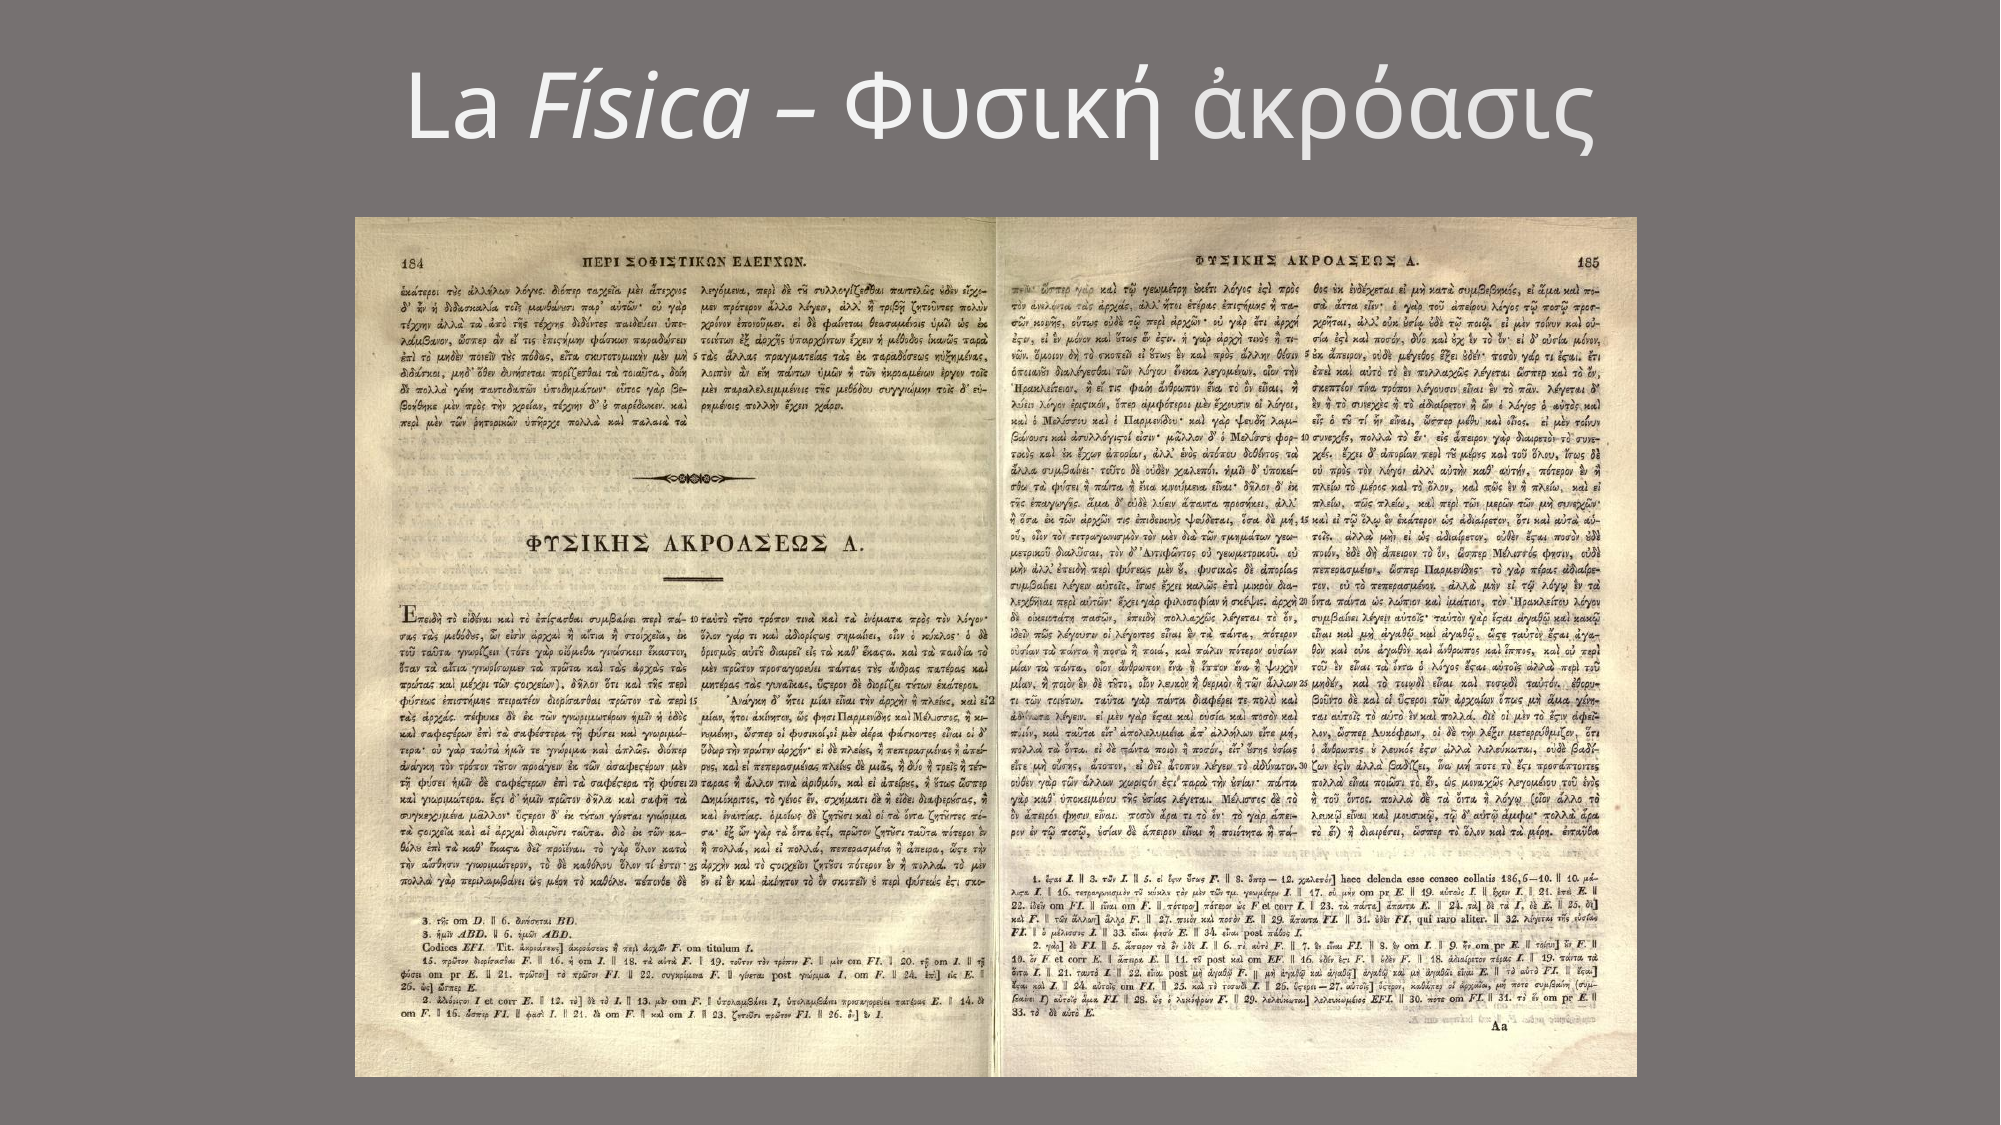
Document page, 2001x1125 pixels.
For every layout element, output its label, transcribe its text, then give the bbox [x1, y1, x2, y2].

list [996, 217, 1637, 1077]
title La Física – Φυσική ἀκρόασις [137, 0, 1863, 218]
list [355, 217, 996, 1077]
